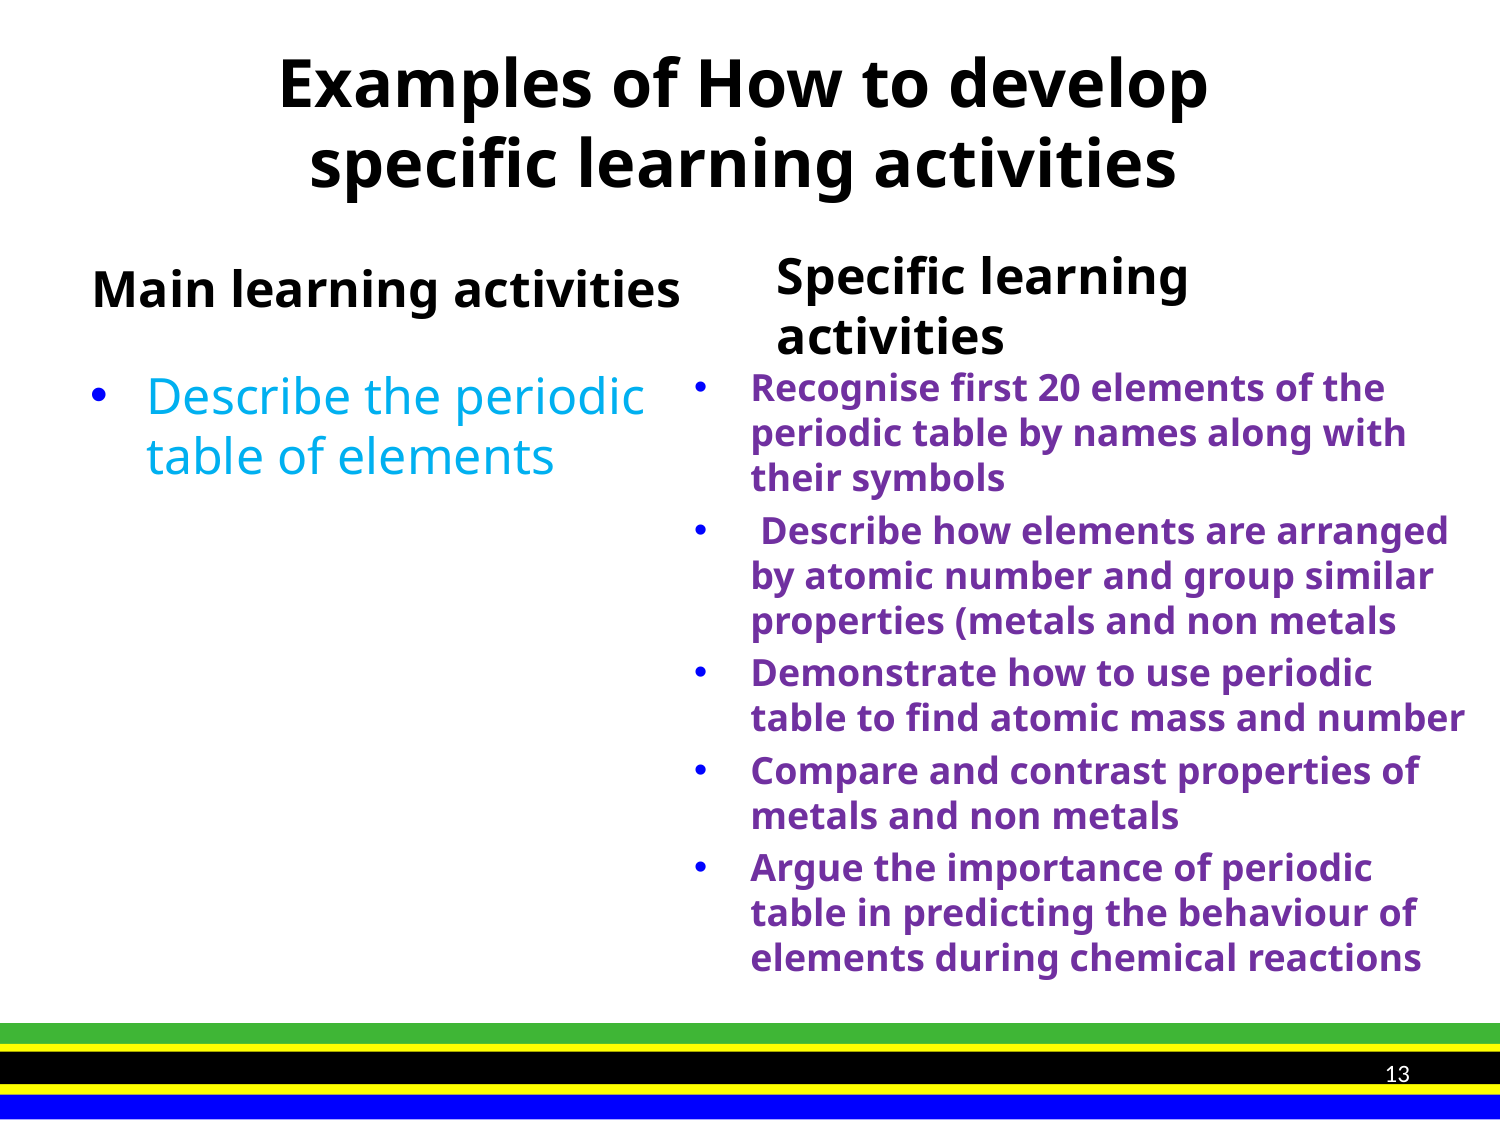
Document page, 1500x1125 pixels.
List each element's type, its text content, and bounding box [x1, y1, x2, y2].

list Describe the periodic table of elements [75, 356, 679, 1005]
slide_number 13 [1074, 1042, 1425, 1103]
list Main learning activities [76, 219, 740, 325]
title Examples of How to develop specific learning activities [194, 45, 1294, 197]
list Recognise first 20 elements of the periodic table by names along with their symbols Describe how elements are arranged by atomic number and group similar properties (metals and non metals Demonstrate how to use periodic table to find atomic mass and number Compare and contrast properties of metals and non metals Argue the importance of periodic table in predicting the behaviour of elements during chemical reactions [679, 356, 1483, 1005]
list Specific learning activities [761, 267, 1425, 356]
